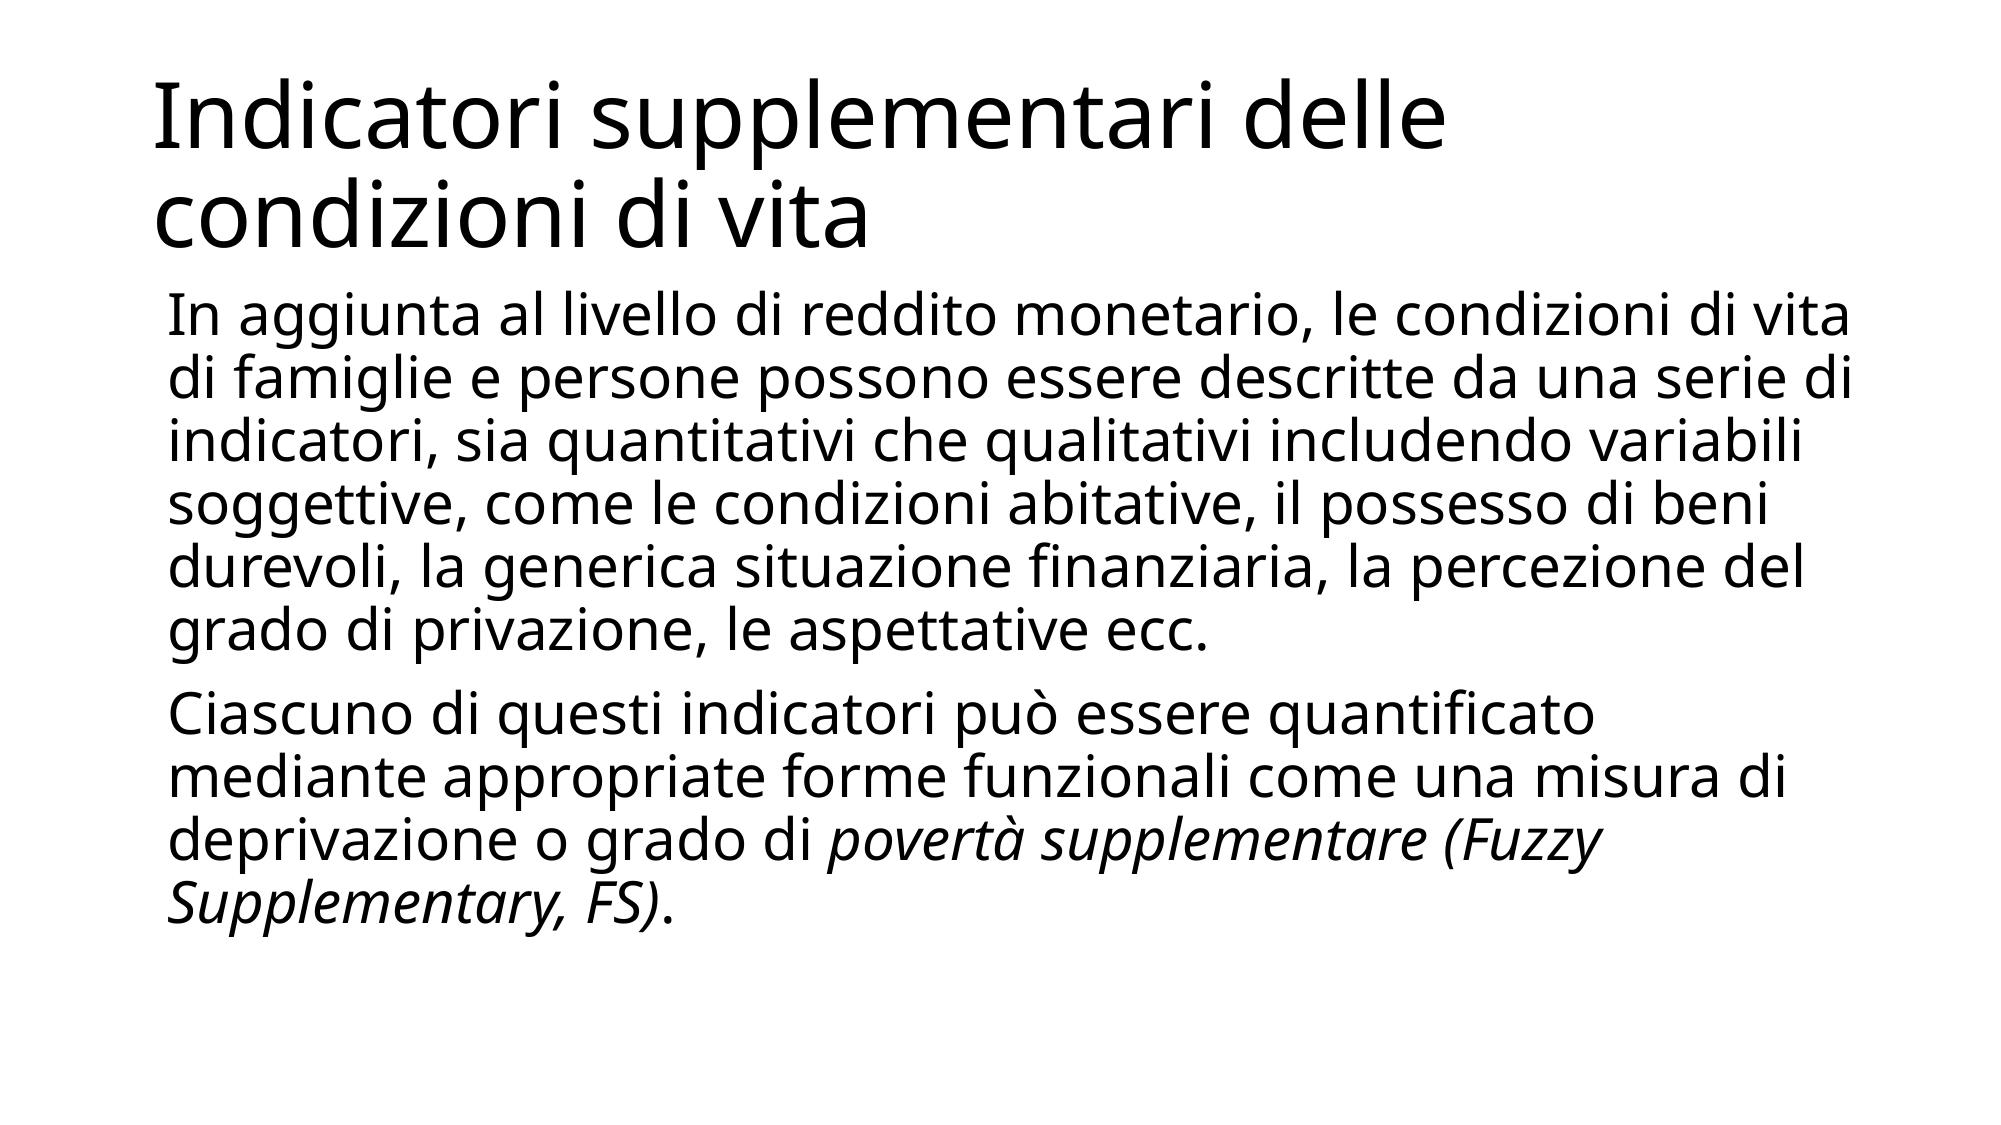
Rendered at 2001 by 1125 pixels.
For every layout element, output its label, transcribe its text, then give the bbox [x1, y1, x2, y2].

title Indicatori supplementari delle condizioni di vita [137, 59, 1863, 278]
list In aggiunta al livello di reddito monetario, le condizioni di vita di famiglie e persone possono essere descritte da una serie di indicatori, sia quantitativi che qualitativi includendo variabili soggettive, come le condizioni abitative, il possesso di beni durevoli, la generica situazione finanziaria, la percezione del grado di privazione, le aspettative ecc. Ciascuno di questi indicatori può essere quantificato mediante appropriate forme funzionali come una misura di deprivazione o grado di povertà supplementare (Fuzzy Supplementary, FS). [152, 277, 1878, 992]
